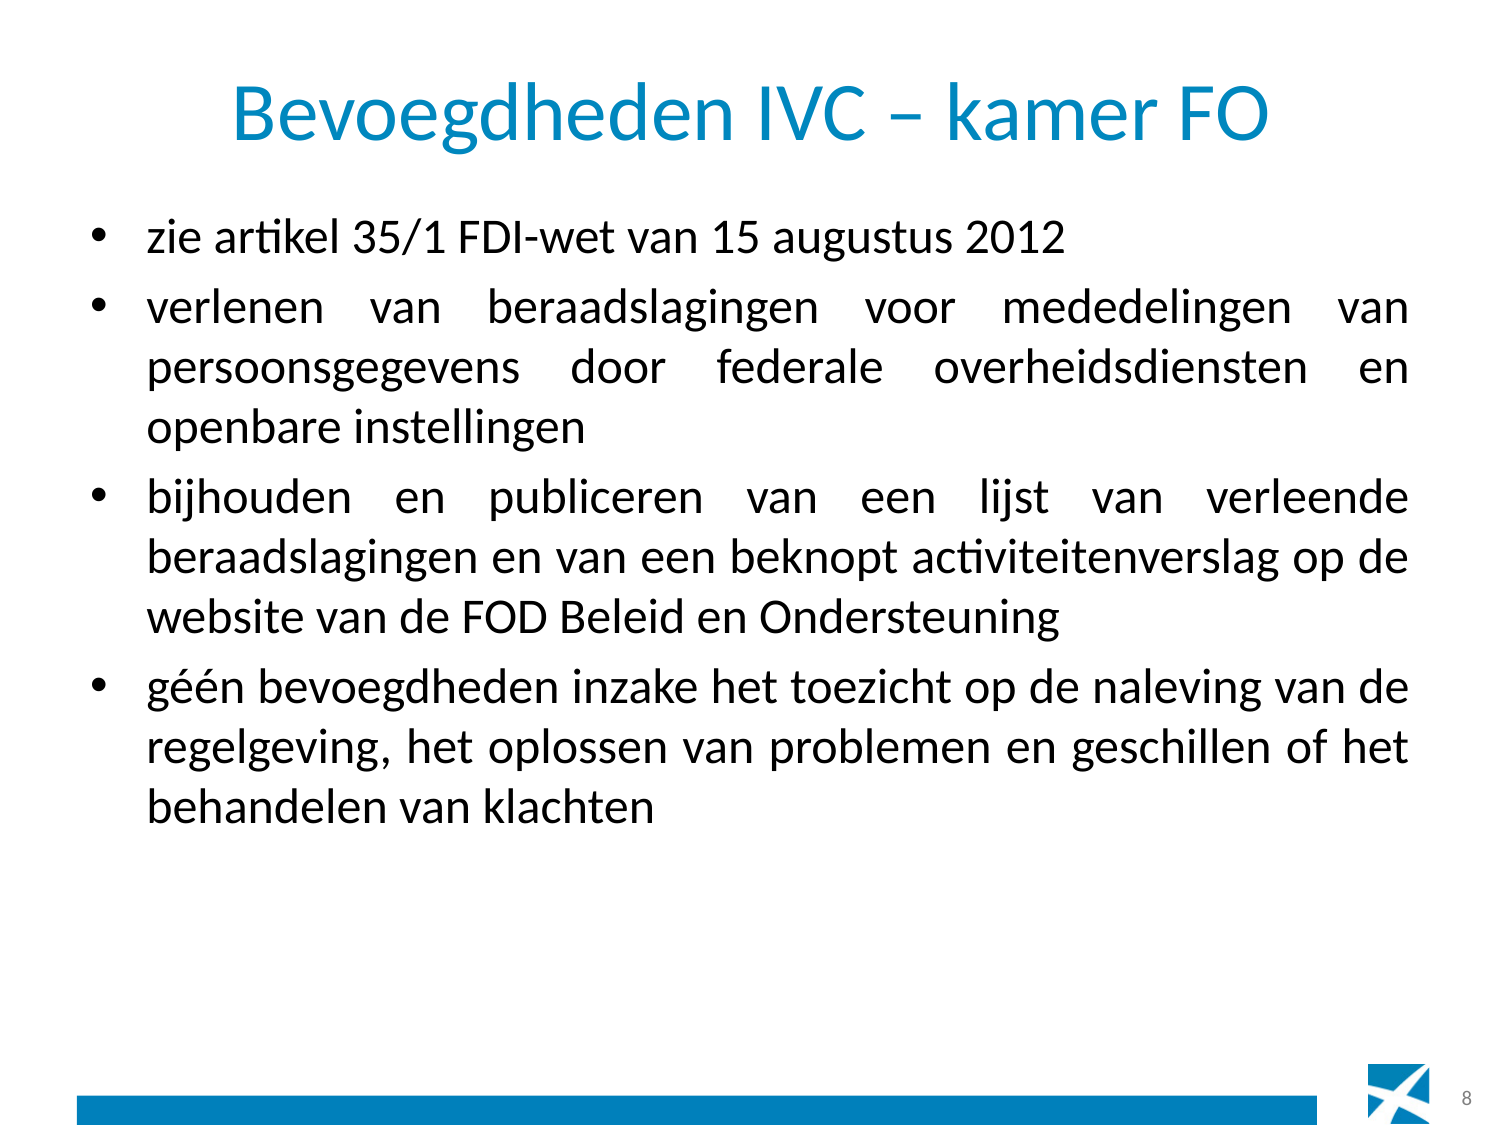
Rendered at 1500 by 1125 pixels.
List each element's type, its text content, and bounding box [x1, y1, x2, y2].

picture [1419, 1064, 1430, 1070]
slide_number 8 [1366, 1070, 1488, 1125]
list zie artikel 35/1 FDI-wet van 15 augustus 2012 verlenen van beraadslagingen voor mededelingen van persoonsgegevens door federale overheidsdiensten en openbare instellingen bijhouden en publiceren van een lijst van verleende beraadslagingen en van een beknopt activiteitenverslag op de website van de FOD Beleid en Ondersteuning géén bevoegdheden inzake het toezicht op de naleving van de regelgeving, het oplossen van problemen en geschillen of het behandelen van klachten [75, 196, 1425, 1035]
title Bevoegdheden IVC – kamer FO [76, 30, 1427, 183]
